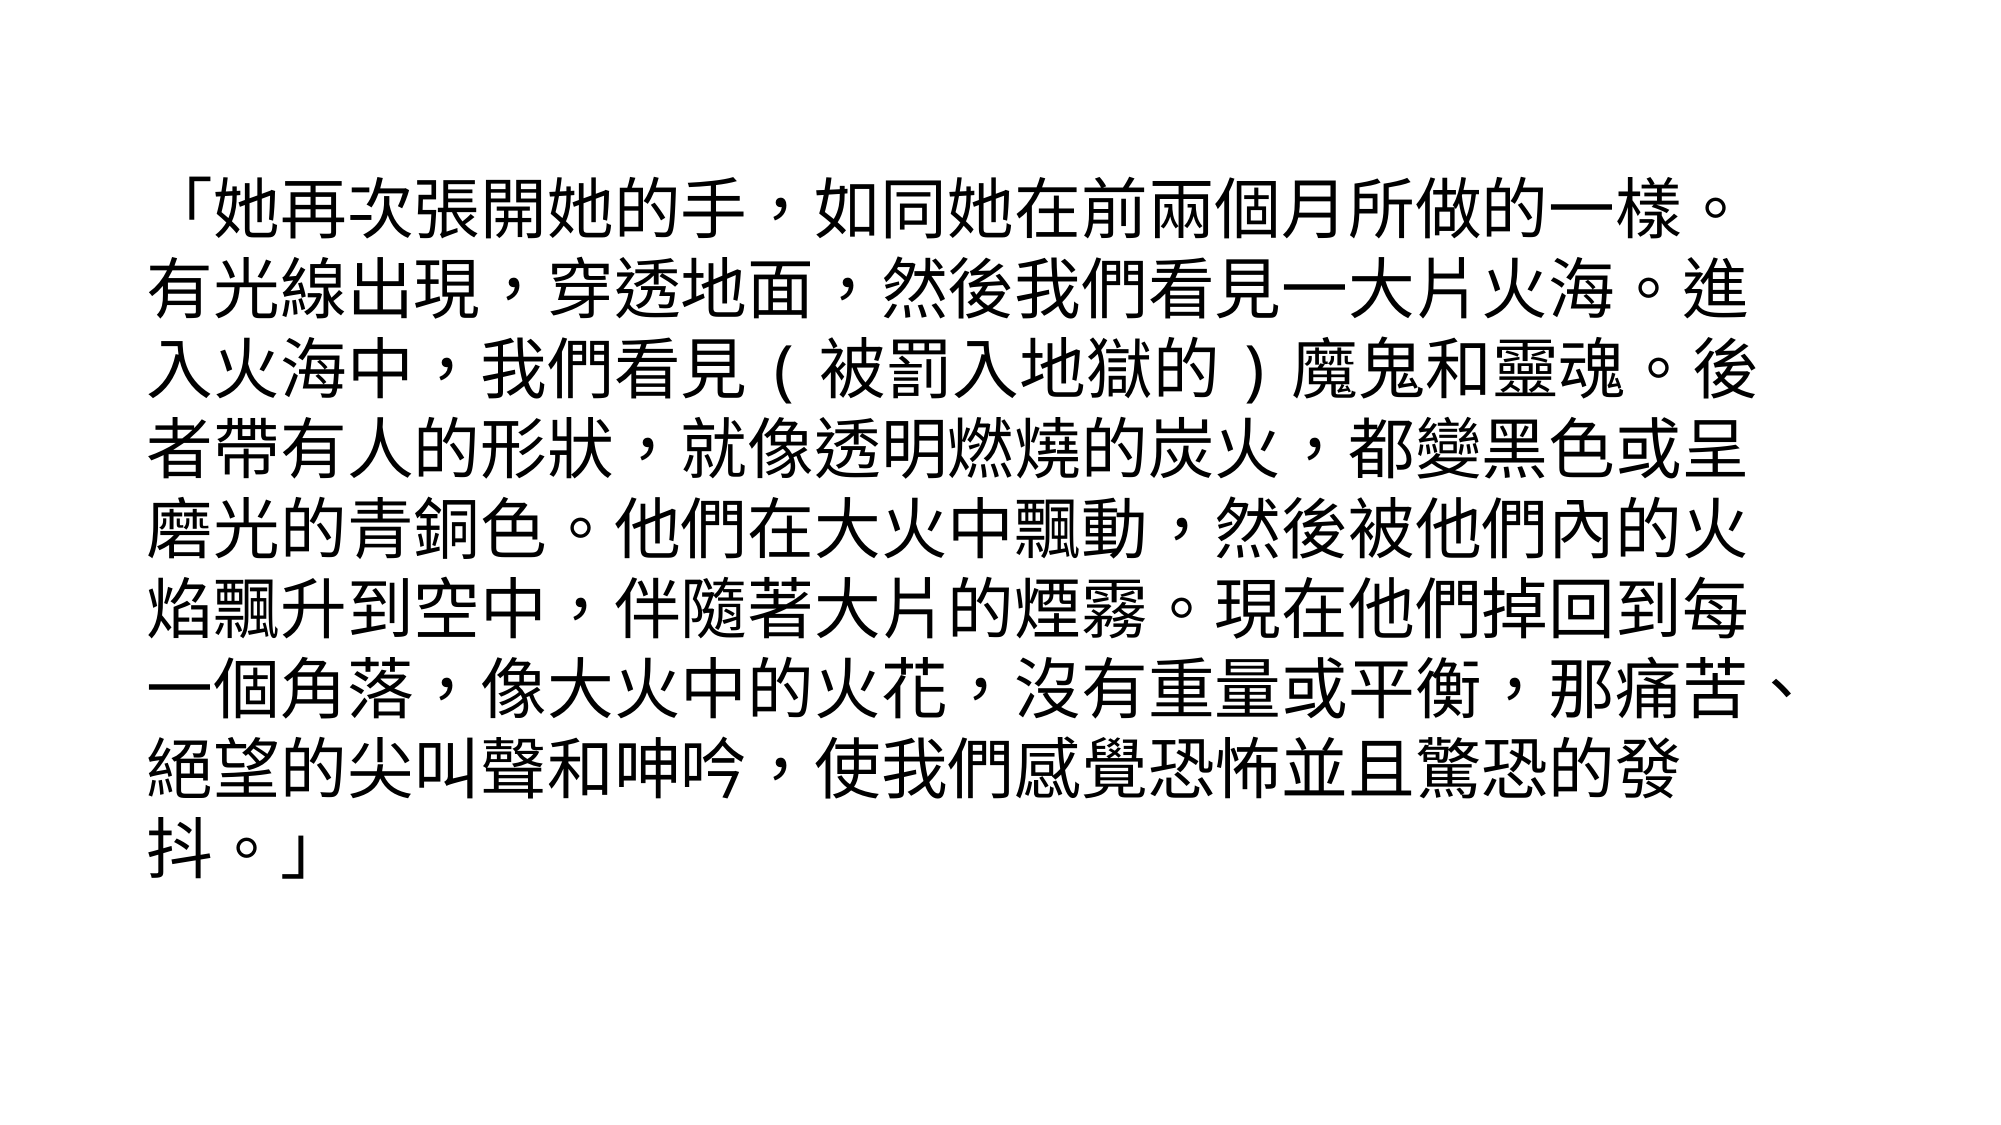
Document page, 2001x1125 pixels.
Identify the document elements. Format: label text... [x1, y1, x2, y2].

text_box 「她再次張開她的手，如同她在前兩個月所做的一樣。有光線出現，穿透地面，然後我們看見一大片火海。進入火海中，我們看見(被罰入地獄的)魔鬼和靈魂。後者帶有人的形狀，就像透明燃燒的炭火，都變黑色或呈磨光的青銅色。他們在大火中飄動，然後被他們內的火焰飄升到空中，伴隨著大片的煙霧。現在他們掉回到每一個角落，像大火中的火花，沒有重量或平衡，那痛苦、絕望的尖叫聲和呻吟，使我們感覺恐怖並且驚恐的發抖。」 [132, 159, 1828, 895]
